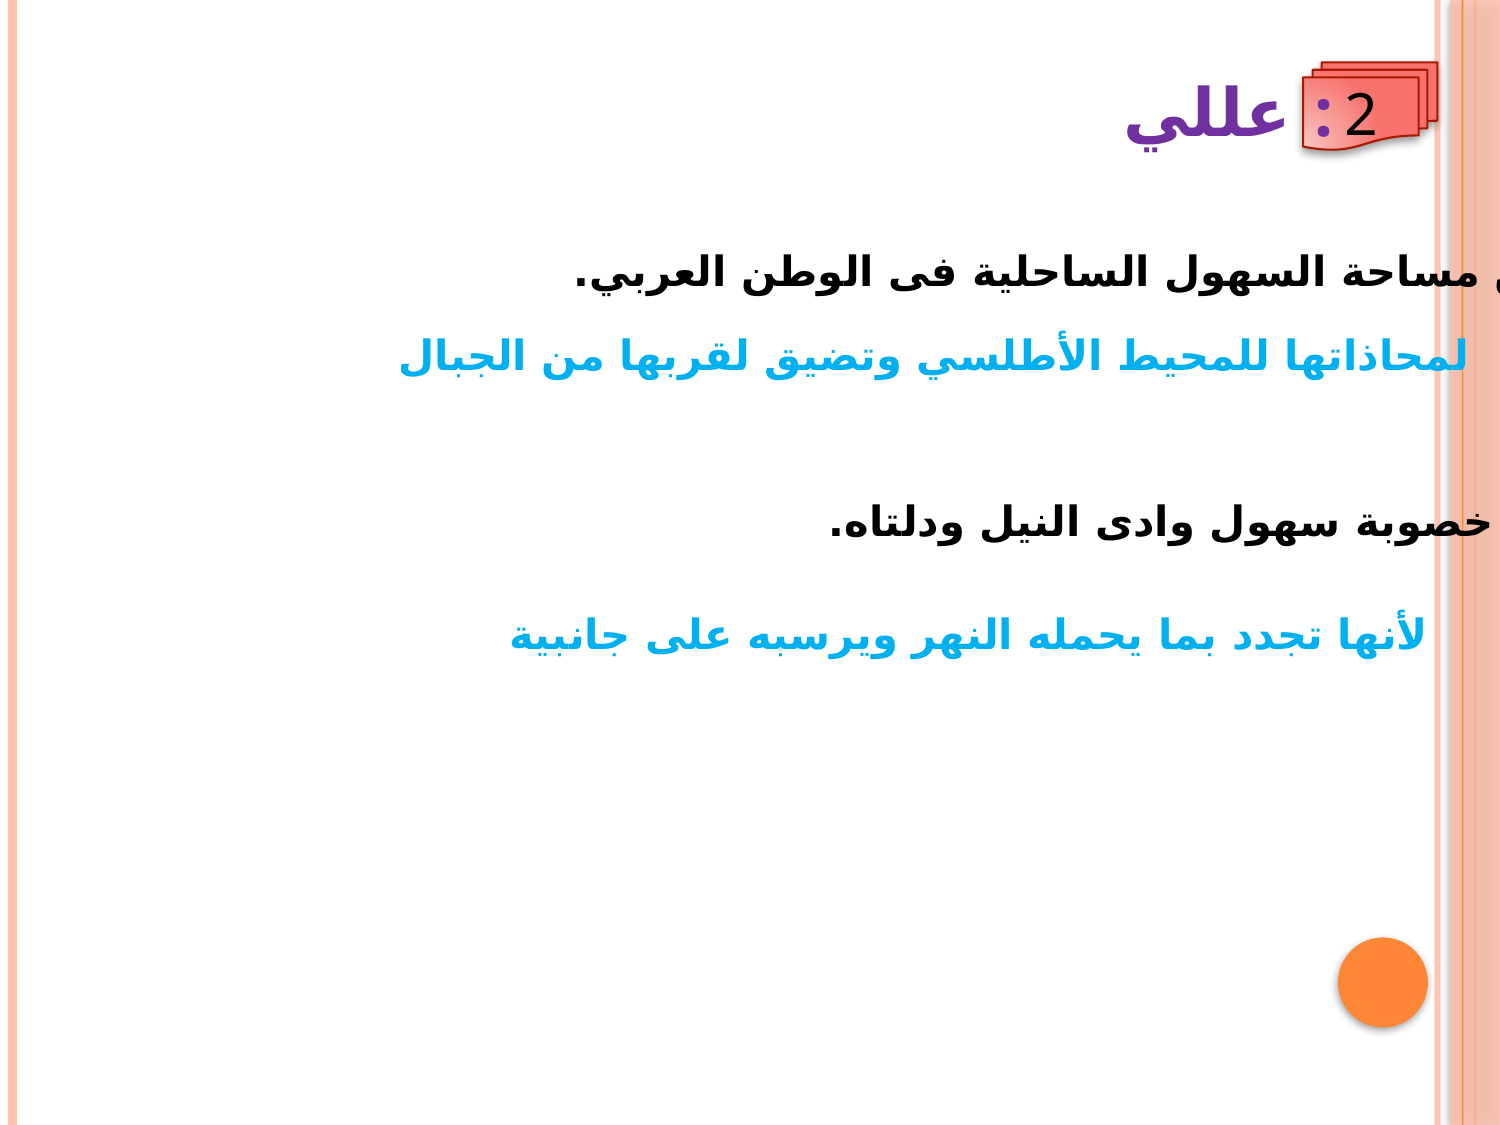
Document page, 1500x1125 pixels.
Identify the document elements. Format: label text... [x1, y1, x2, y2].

text_box عللي : [1108, 62, 1349, 158]
text_box 1 – تباين مساحة السهول الساحلية فى الوطن العربي. [558, 237, 1500, 303]
text_box 2 – خصوبة سهول وادى النيل ودلتاه. [814, 487, 1500, 553]
text_box لمحاذاتها للمحيط الأطلسي وتضيق لقربها من الجبال [383, 321, 1484, 387]
text_box 2 [1320, 61, 1439, 150]
text_box لأنها تجدد بما يحمله النهر ويرسبه على جانبية [495, 600, 1443, 665]
